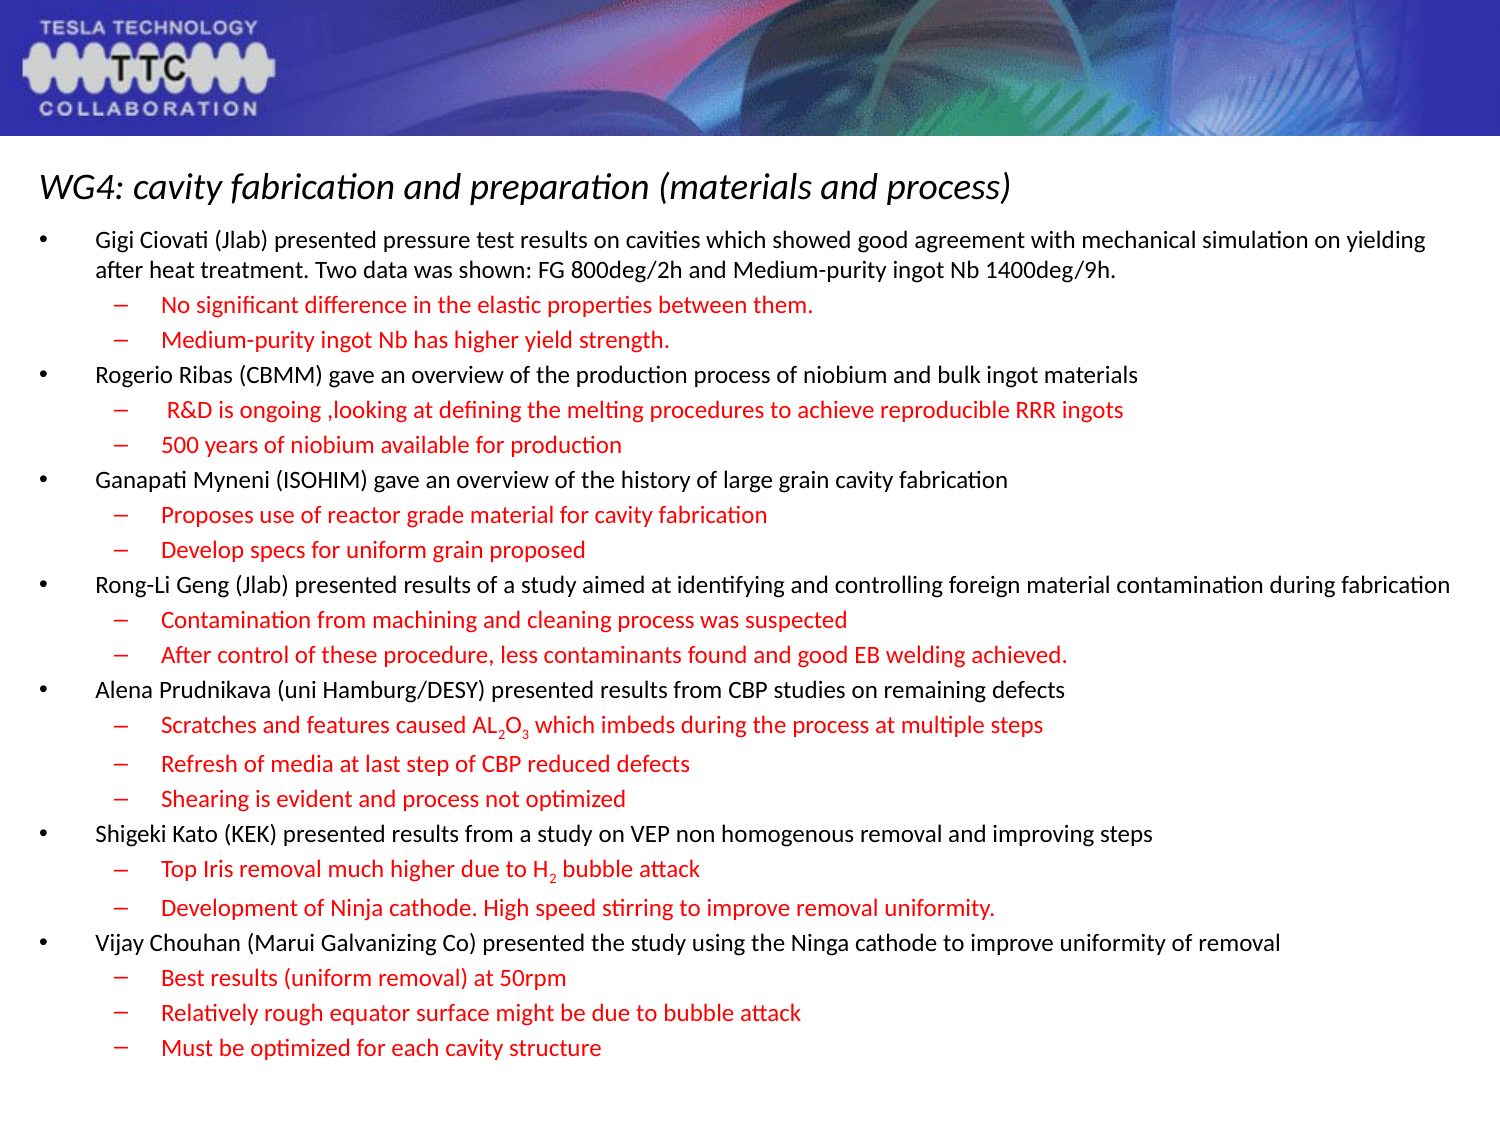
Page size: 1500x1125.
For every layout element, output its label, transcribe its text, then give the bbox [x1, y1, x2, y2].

list Gigi Ciovati (Jlab) presented pressure test results on cavities which showed good agreement with mechanical simulation on yielding after heat treatment. Two data was shown: FG 800deg/2h and Medium-purity ingot Nb 1400deg/9h. No significant difference in the elastic properties between them. Medium-purity ingot Nb has higher yield strength. Rogerio Ribas (CBMM) gave an overview of the production process of niobium and bulk ingot materials R&D is ongoing ,looking at defining the melting procedures to achieve reproducible RRR ingots 500 years of niobium available for production Ganapati Myneni (ISOHIM) gave an overview of the history of large grain cavity fabrication Proposes use of reactor grade material for cavity fabrication Develop specs for uniform grain proposed Rong-Li Geng (Jlab) presented results of a study aimed at identifying and controlling foreign material contamination during fabrication Contamination from machining and cleaning process was suspected After control of these procedure, less contaminants found and good EB welding achieved. Alena Prudnikava (uni Hamburg/DESY) presented results from CBP studies on remaining defects Scratches and features caused AL2O3 which imbeds during the process at multiple steps Refresh of media at last step of CBP reduced defects Shearing is evident and process not optimized Shigeki Kato (KEK) presented results from a study on VEP non homogenous removal and improving steps Top Iris removal much higher due to H2 bubble attack Development of Ninja cathode. High speed stirring to improve removal uniformity. Vijay Chouhan (Marui Galvanizing Co) presented the study using the Ninga cathode to improve uniformity of removal Best results (uniform removal) at 50rpm Relatively rough equator surface might be due to bubble attack Must be optimized for each cavity structure [24, 216, 1473, 1088]
picture [0, 0, 1500, 136]
text_box WG4: cavity fabrication and preparation (materials and process) [24, 154, 1340, 215]
